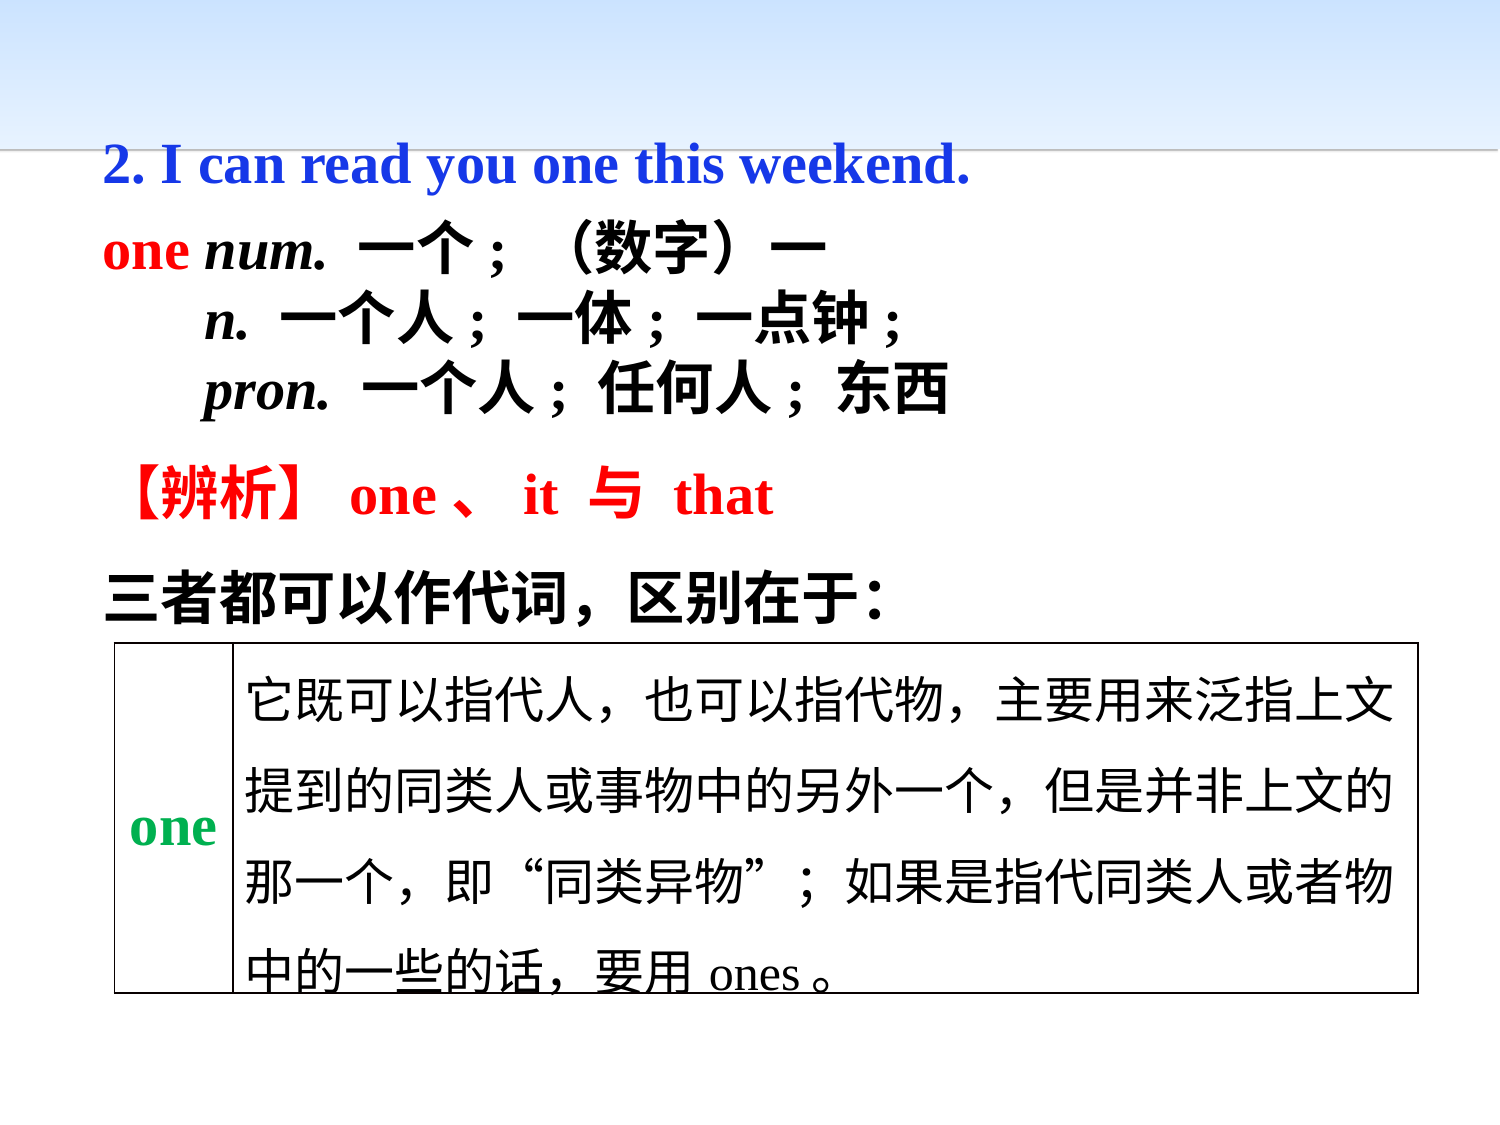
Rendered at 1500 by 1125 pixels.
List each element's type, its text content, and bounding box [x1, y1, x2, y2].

text_box 2. I can read you one this weekend. [87, 82, 1494, 203]
table_header 它既可以指代人，也可以指代物，主要用来泛指上文提到的同类人或事物中的另外一个，但是并非上文的那一个，即“同类异物”；如果是指代同类人或者物中的一些的话，要用ones。 [234, 644, 1417, 992]
table_header one [115, 644, 232, 992]
text_box one num. 一个; （数字）一 n. 一个人; 一体; 一点钟; pron. 一个人; 任何人; 东西 【辨析】one、it 与 that 三者都可以作代词，区别在于： [87, 203, 1445, 639]
